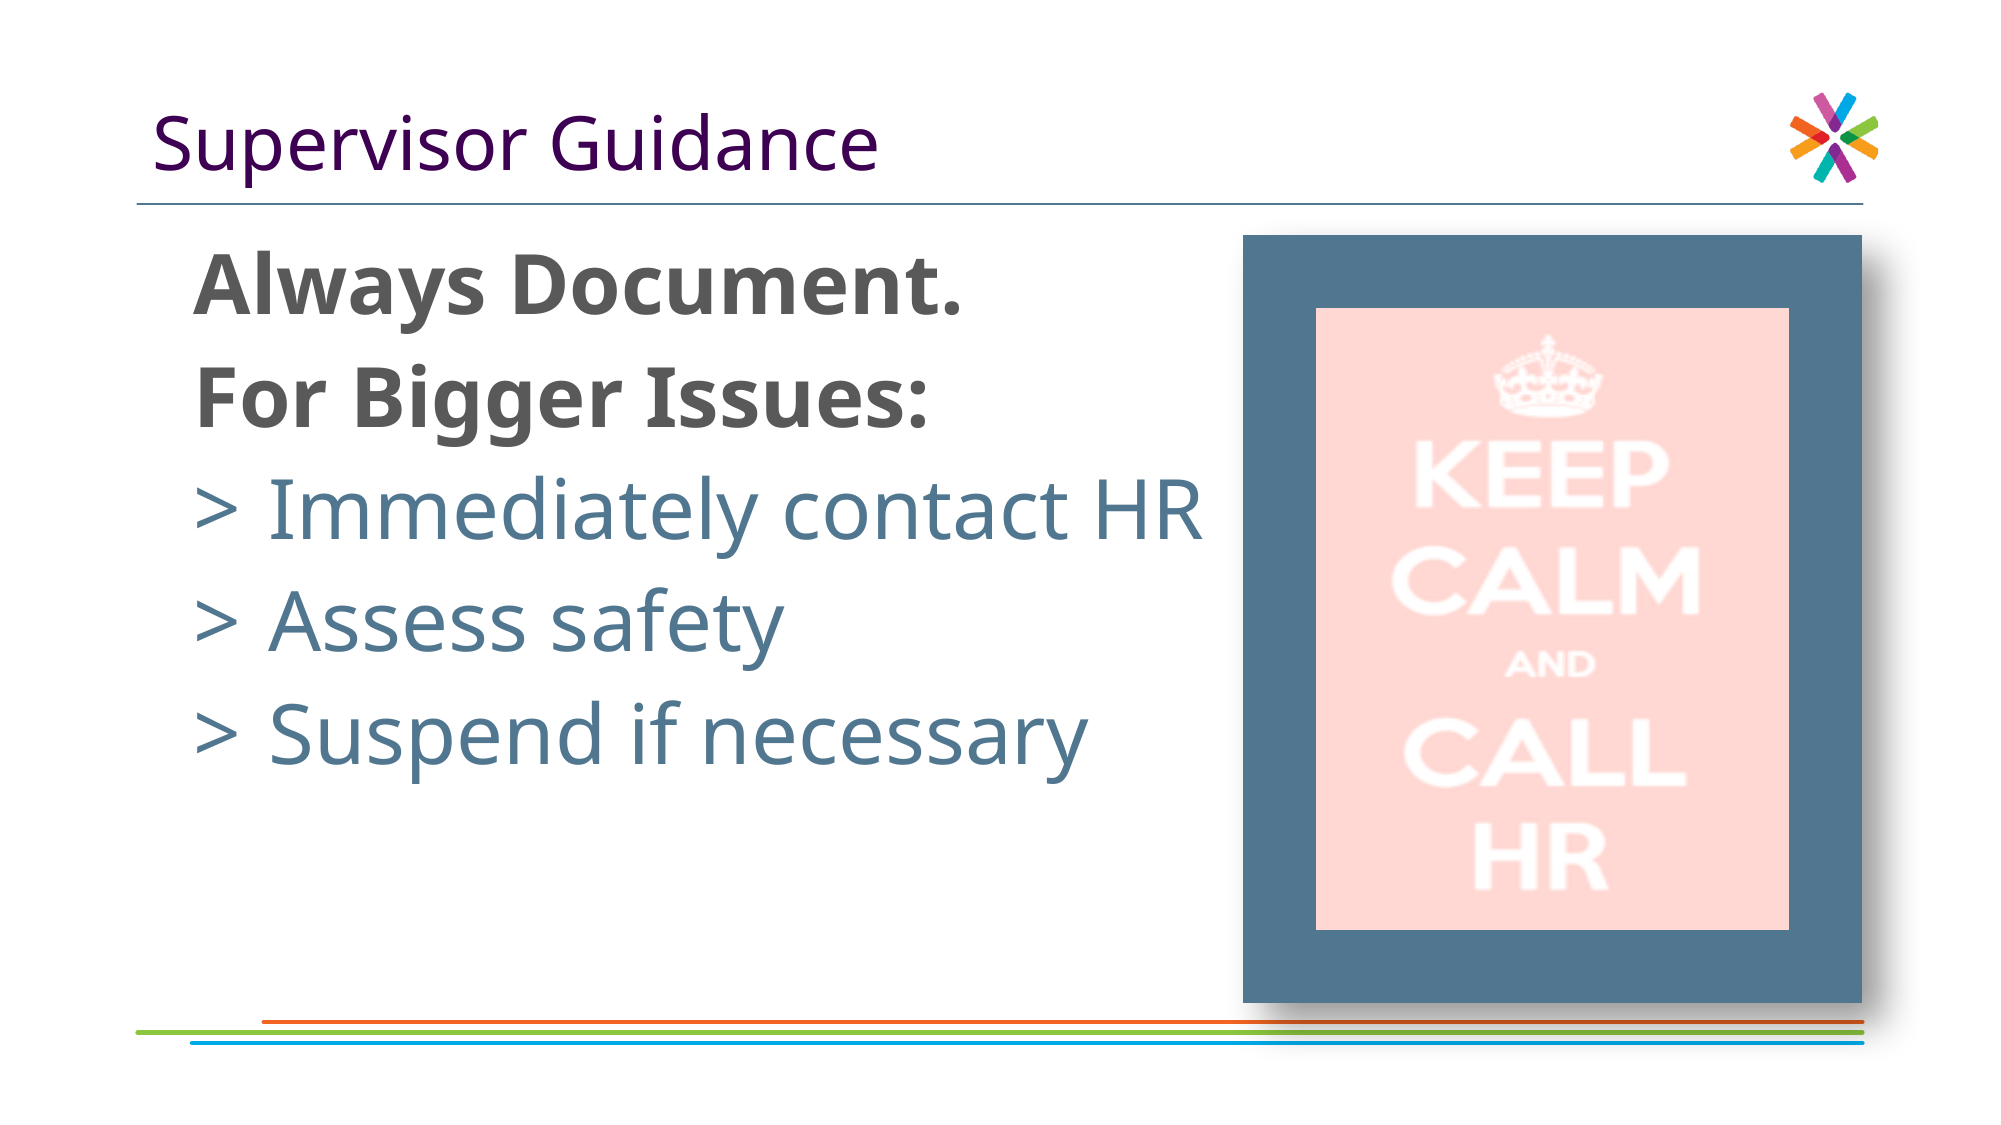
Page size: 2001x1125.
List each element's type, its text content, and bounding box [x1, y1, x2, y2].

title Supervisor Guidance [137, 92, 1863, 201]
picture [1315, 307, 1789, 931]
list Always Document. For Bigger Issues: Immediately contact HR Assess safety Suspend if necessary [159, 223, 1449, 1004]
